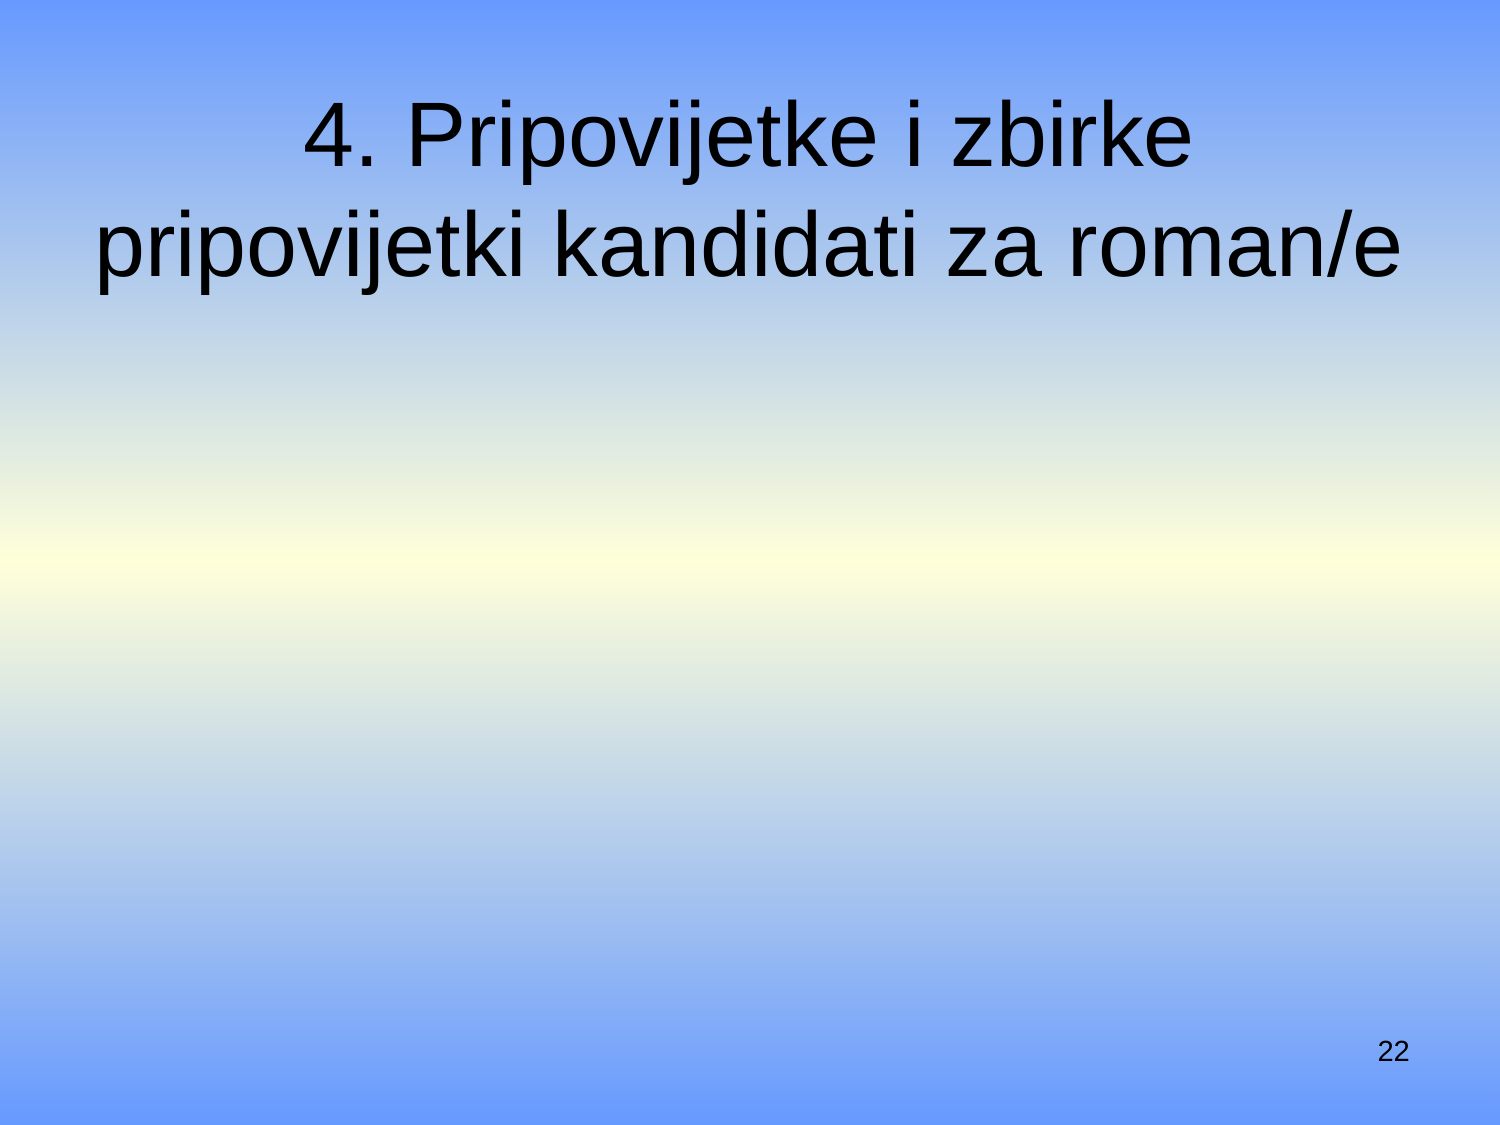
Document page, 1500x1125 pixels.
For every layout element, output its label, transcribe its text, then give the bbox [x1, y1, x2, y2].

slide_number 22 [1074, 1024, 1425, 1103]
list [75, 262, 1425, 1005]
title 4. Pripovijetke i zbirke pripovijetki kandidati za roman/e [75, 91, 1425, 262]
